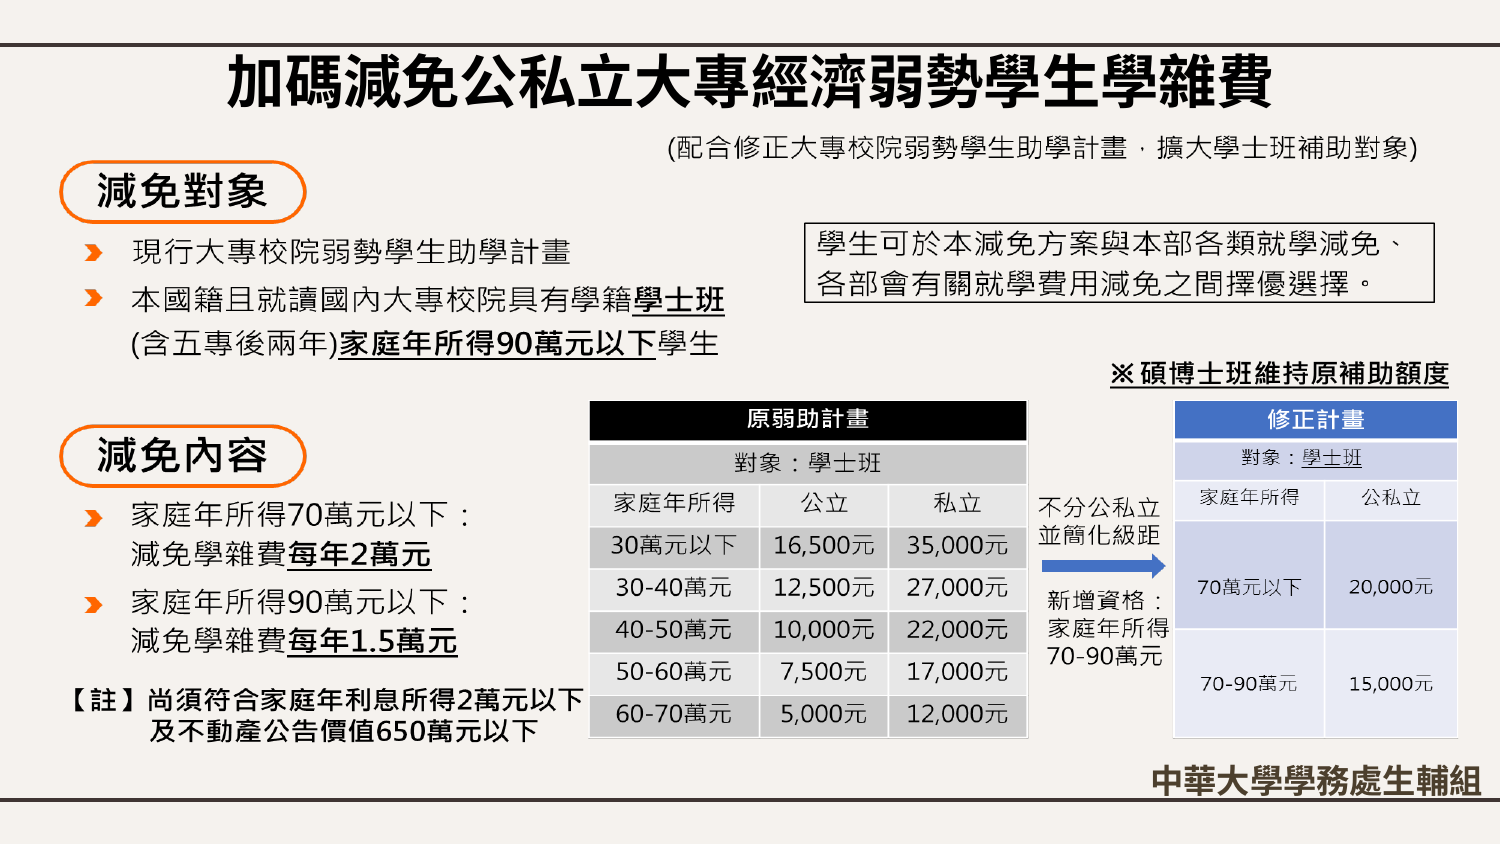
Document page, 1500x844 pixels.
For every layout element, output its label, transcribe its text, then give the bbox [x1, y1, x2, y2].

title 加碼減免公私立大專經濟弱勢學生學雜費 [182, 43, 1318, 122]
text_box 中華大學學務處生輔組 [1135, 743, 1500, 816]
picture [42, 123, 1468, 763]
